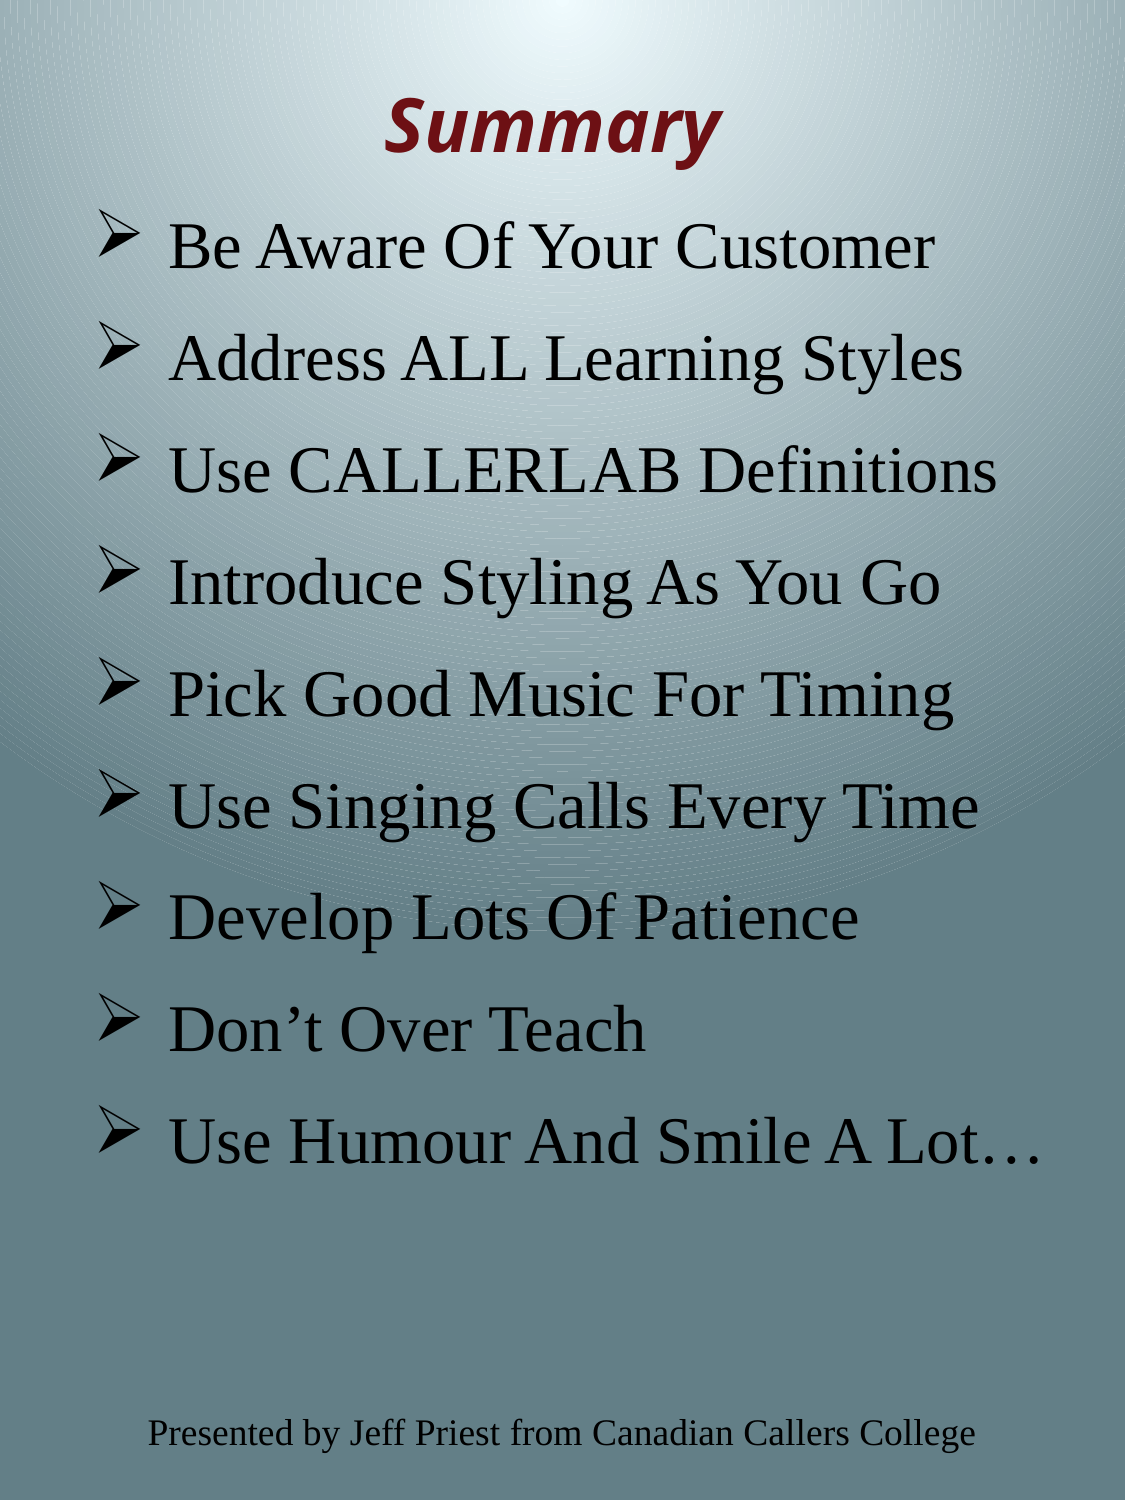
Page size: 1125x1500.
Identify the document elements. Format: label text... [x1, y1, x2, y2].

footer Presented by Jeff Priest from Canadian Callers College [0, 1400, 1125, 1500]
text_box Be Aware Of Your Customer Address ALL Learning Styles Use CALLERLAB Definitions Introduce Styling As You Go Pick Good Music For Timing Use Singing Calls Every Time Develop Lots Of Patience Don’t Over Teach Use Humour And Smile A Lot… [78, 162, 1062, 1185]
text_box Summary [349, 24, 756, 162]
